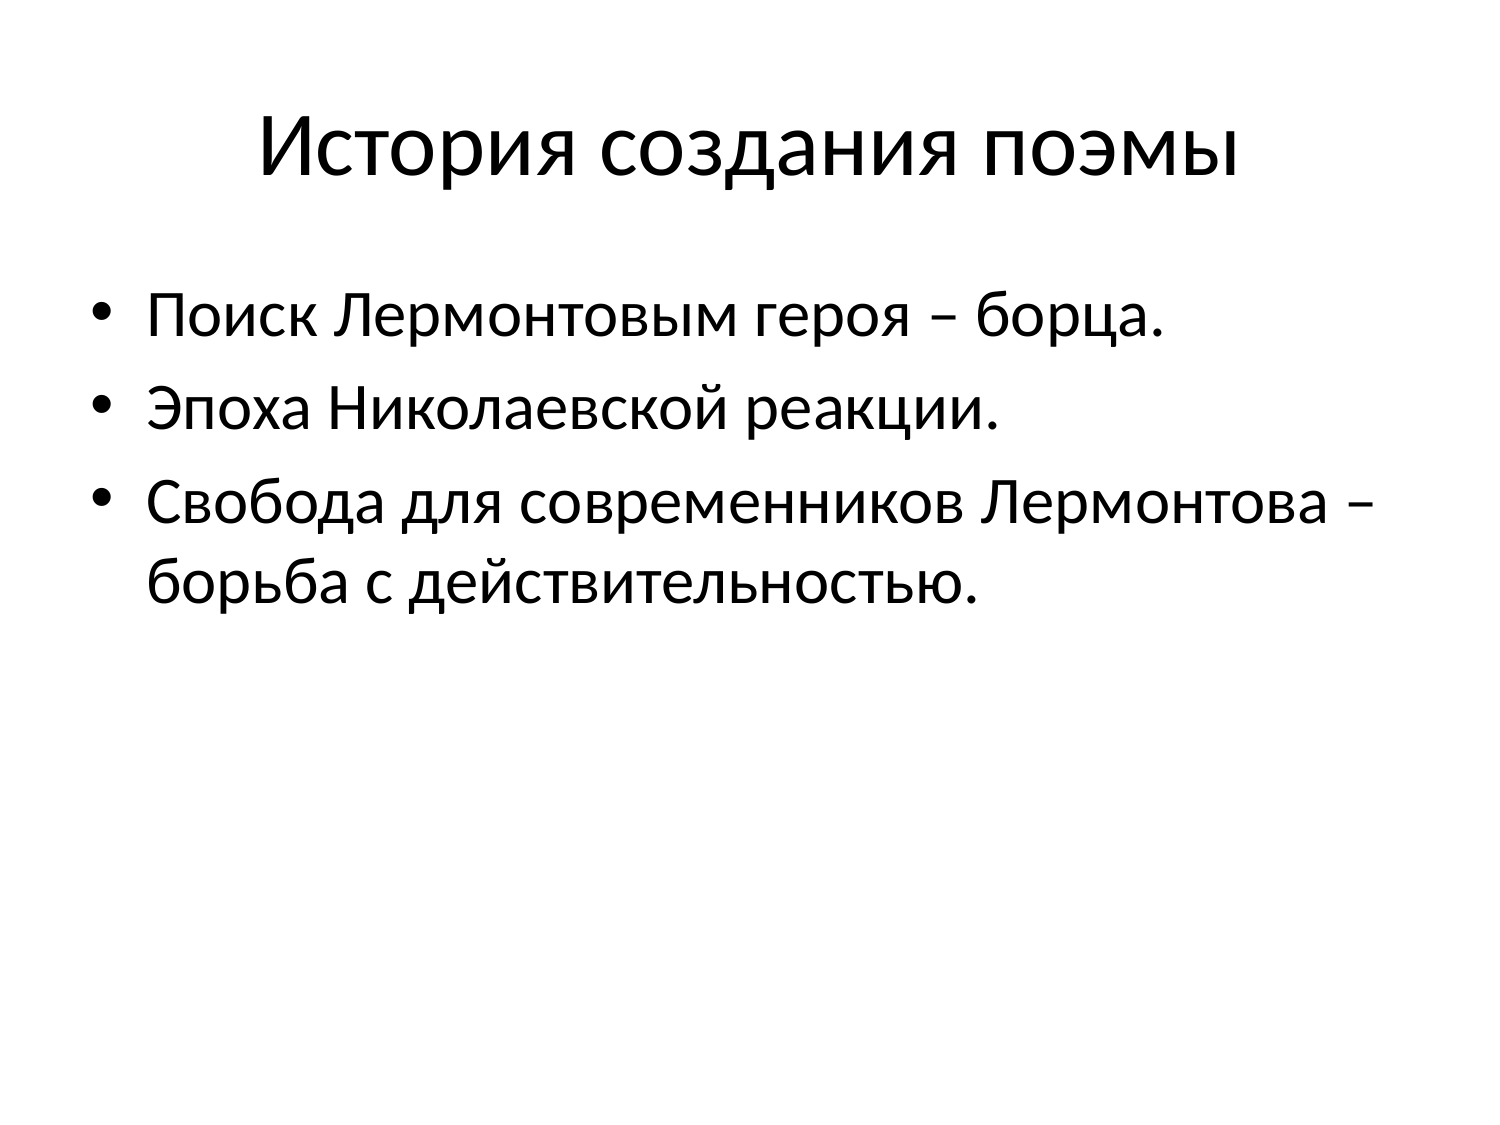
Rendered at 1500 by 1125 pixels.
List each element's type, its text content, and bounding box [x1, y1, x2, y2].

list Поиск Лермонтовым героя – борца. Эпоха Николаевской реакции. Свобода для современников Лермонтова – борьба с действительностью. [75, 262, 1425, 1005]
title История создания поэмы [75, 45, 1425, 233]
